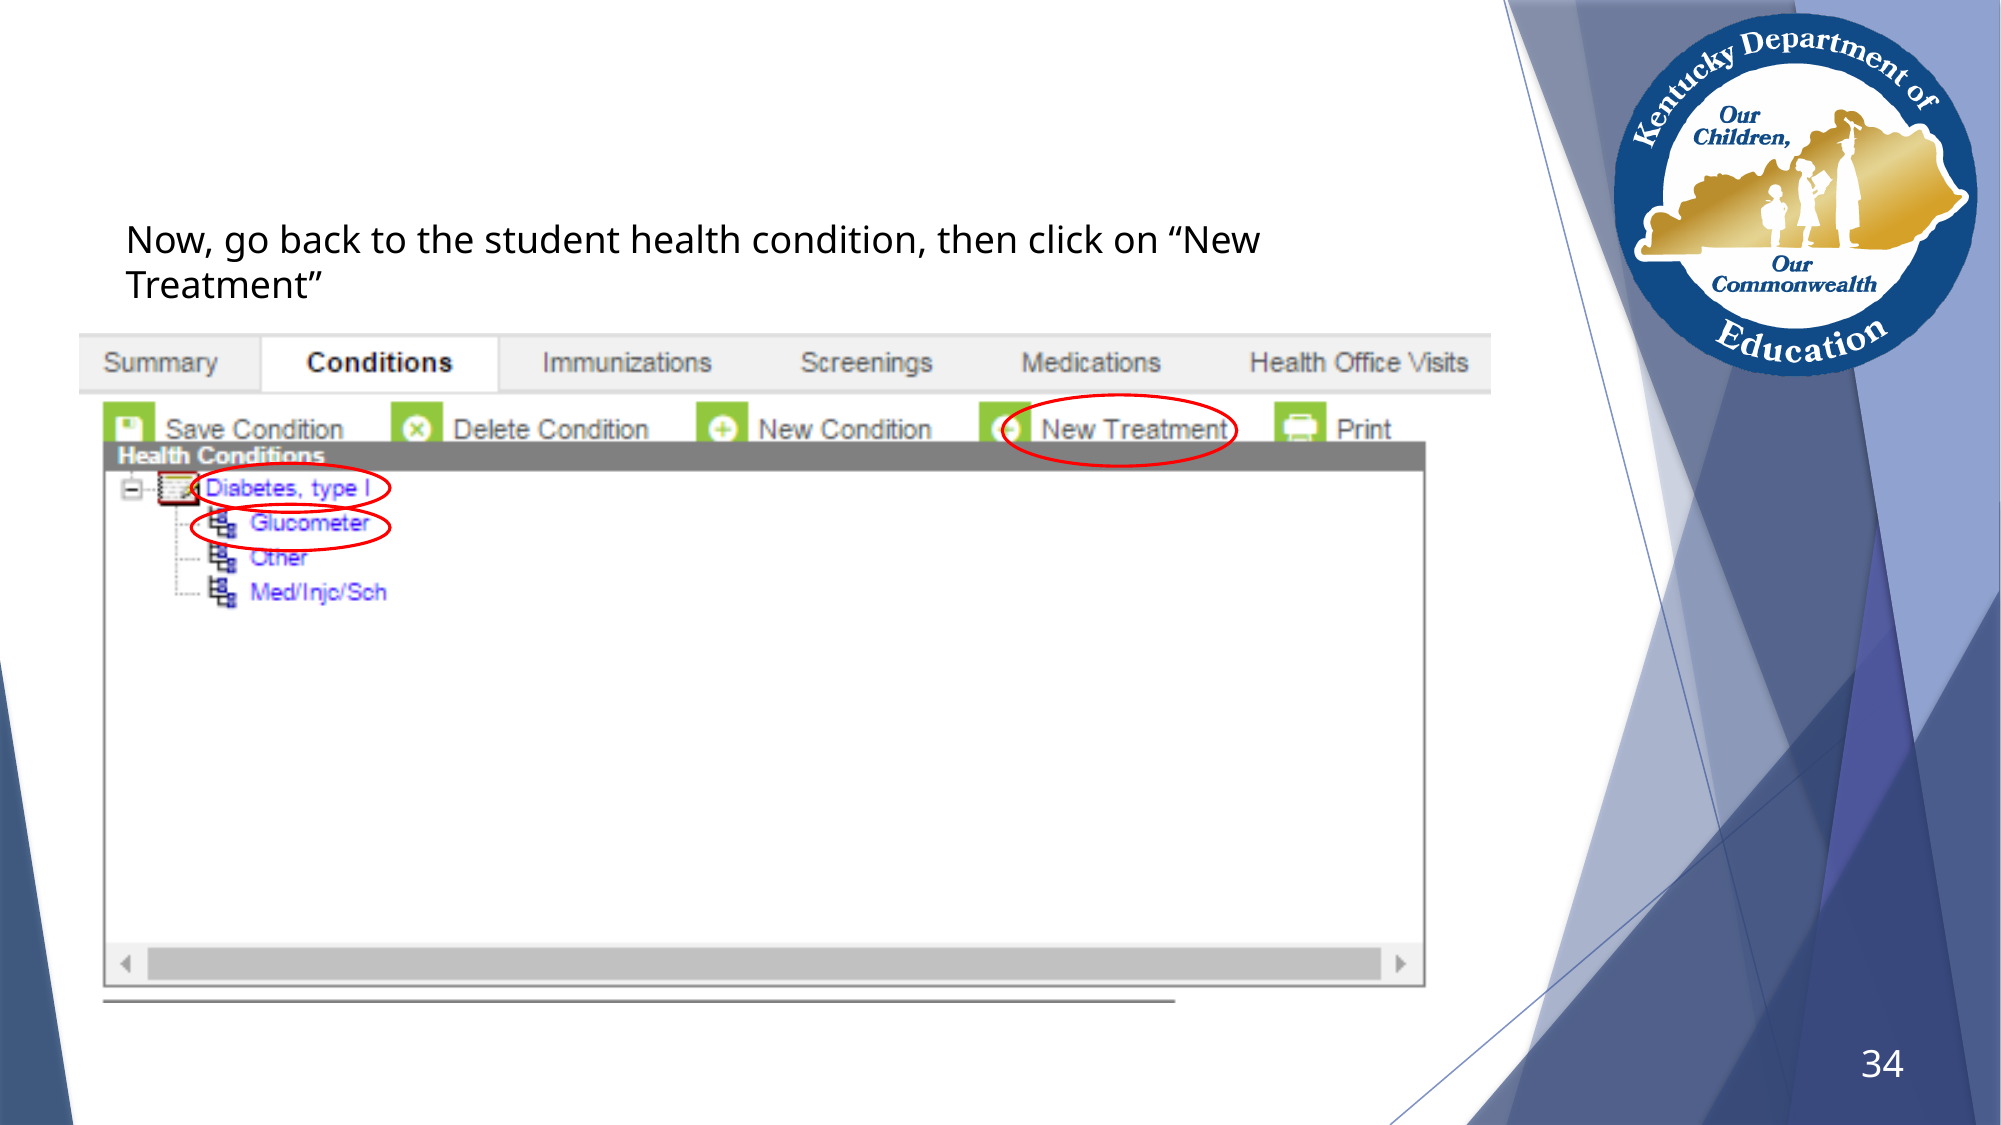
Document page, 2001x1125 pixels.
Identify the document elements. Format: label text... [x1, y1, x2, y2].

picture [78, 332, 1492, 1004]
title Slide 34 [111, 99, 1522, 317]
text_box Now, go back to the student health condition, then click on “New Treatment” [110, 208, 1459, 313]
picture [1598, 0, 1989, 390]
slide_number 34 [1807, 1035, 1920, 1095]
